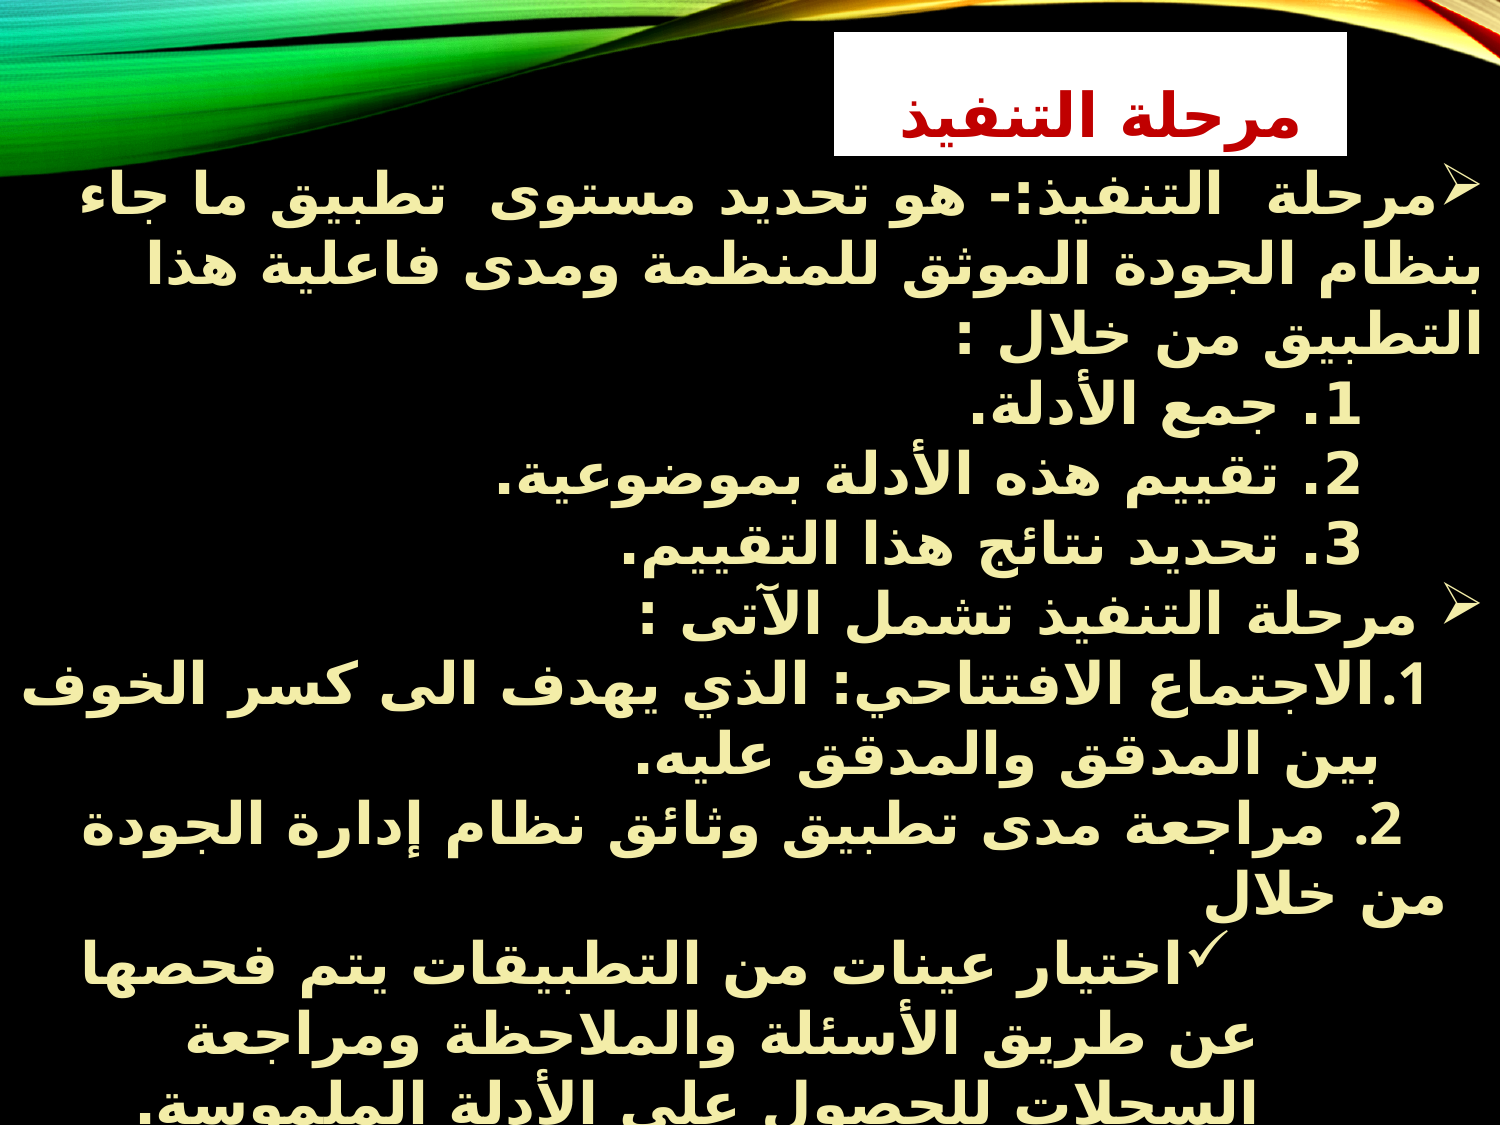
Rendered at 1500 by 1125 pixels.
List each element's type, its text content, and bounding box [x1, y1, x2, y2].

text_box مرحلة التنفيذ [832, 30, 1349, 148]
picture [0, 0, 1500, 148]
text_box مرحلة التنفيذ:- هو تحديد مستوى تطبيق ما جاء بنظام الجودة الموثق للمنظمة ومدى فاعلية هذا التطبيق من خلال : 1. جمع الأدلة. 2. تقييم هذه الأدلة بموضوعية. 3. تحديد نتائج هذا التقييم. مرحلة التنفيذ تشمل الآتى : الاجتماع الافتتاحي: الذي يهدف الى كسر الخوف بين المدقق والمدقق عليه. مراجعة مدى تطبيق وثائق نظام إدارة الجودة من خلال اختيار عينات من التطبيقات يتم فحصها عن طريق الأسئلة والملاحظة ومراجعة السجلات للحصول على الأدلة الملموسة. عقد اللقاءات الدورية لفريق التدقيق. الاجتماع النهائي في نهاية التدقيق: تتضمن توضيح نتيجة التدقيق والتوصيات. [0, 148, 1500, 1125]
